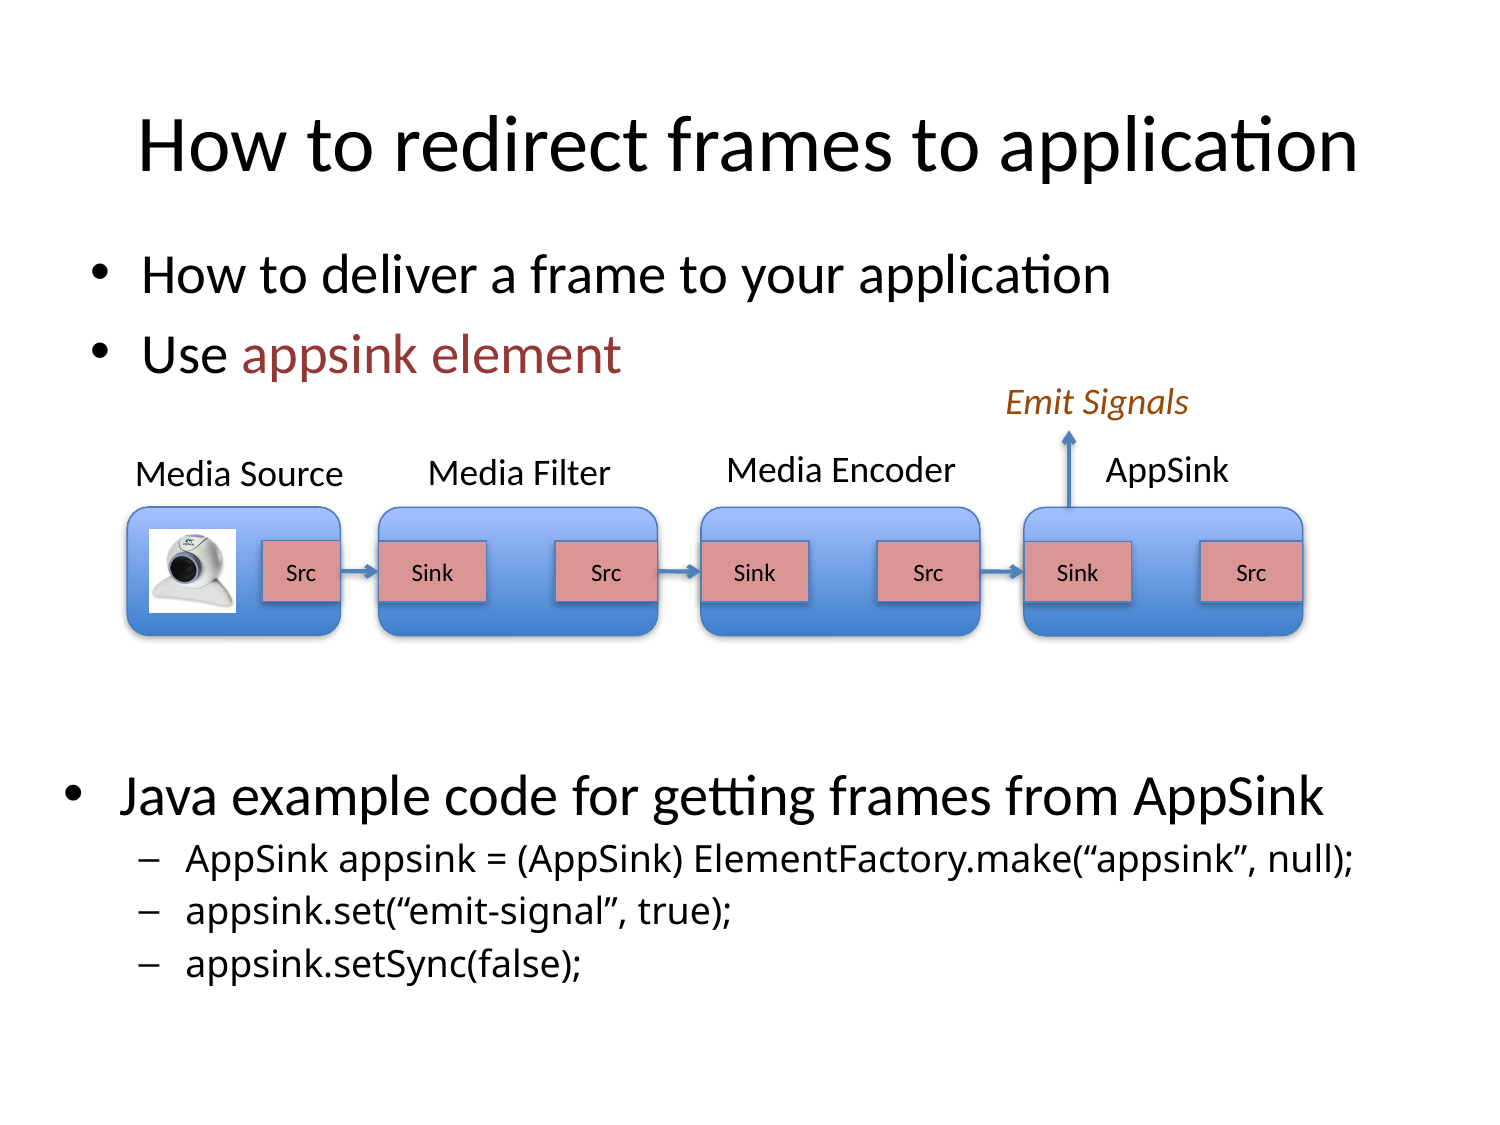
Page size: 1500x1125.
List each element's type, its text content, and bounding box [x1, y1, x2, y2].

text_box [1023, 507, 1303, 636]
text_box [700, 507, 981, 636]
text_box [378, 507, 658, 636]
text_box Media Filter [412, 440, 627, 500]
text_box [126, 506, 341, 636]
picture [148, 529, 236, 613]
title How to redirect frames to application [75, 45, 1425, 229]
text_box Java example code for getting frames from AppSink AppSink appsink = (AppSink) ElementFactory.make(“appsink”, null); appsink.set(“emit-signal”, true); appsink.setSync(false); [48, 750, 1454, 1022]
text_box Emit Signals [990, 369, 1204, 430]
text_box Media Encoder [711, 437, 972, 498]
text_box Media Source [120, 441, 360, 502]
list How to deliver a frame to your application Use appsink element [75, 229, 1425, 393]
text_box AppSink [1090, 437, 1253, 498]
